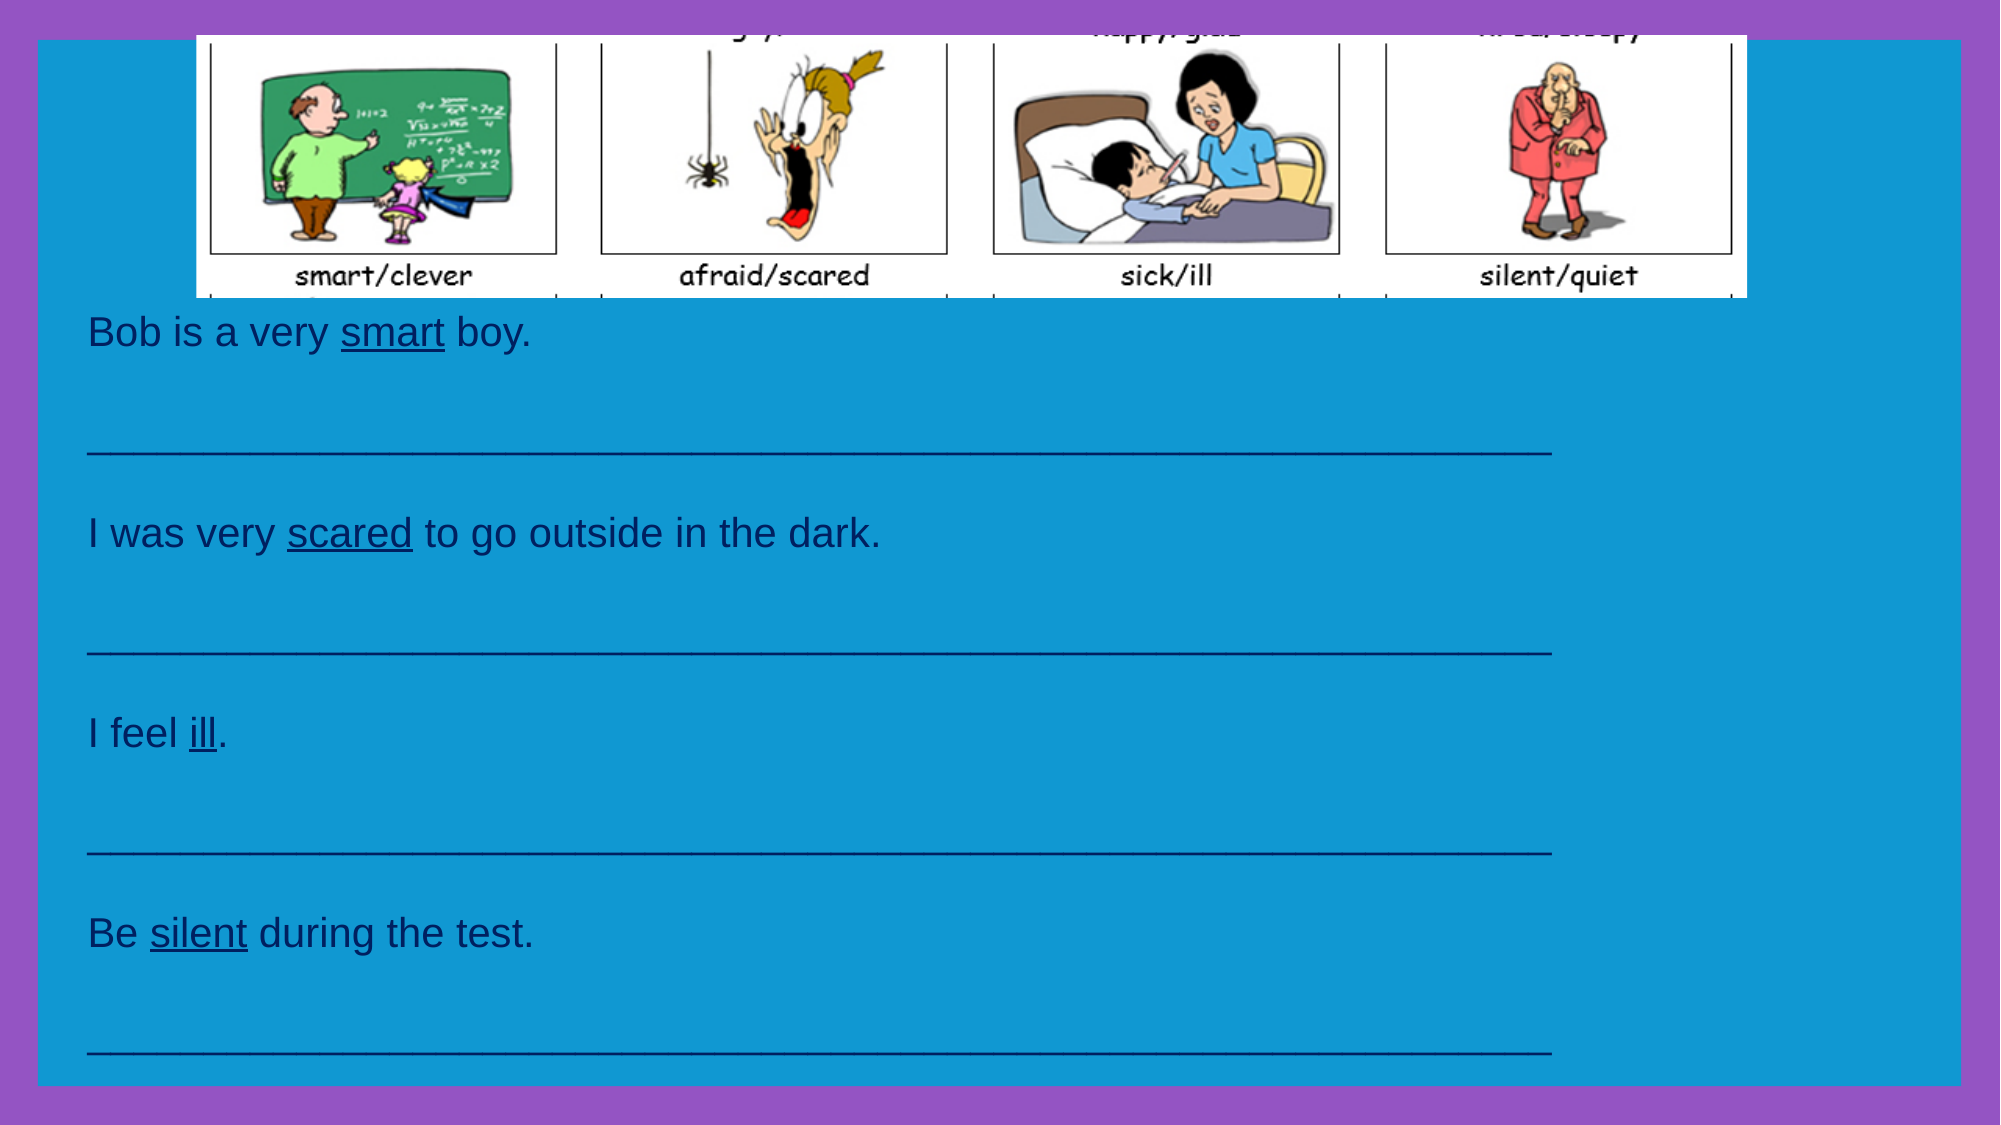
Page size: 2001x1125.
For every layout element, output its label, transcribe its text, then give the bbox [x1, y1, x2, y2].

text_box Bob is a very smart boy. _______________________________________________________________ I was very scared to go outside in the dark. _______________________________________________________________ I feel ill. _______________________________________________________________ Be silent during the test. _______________________________________________________________ [72, 297, 1871, 1063]
picture [196, 35, 1748, 297]
